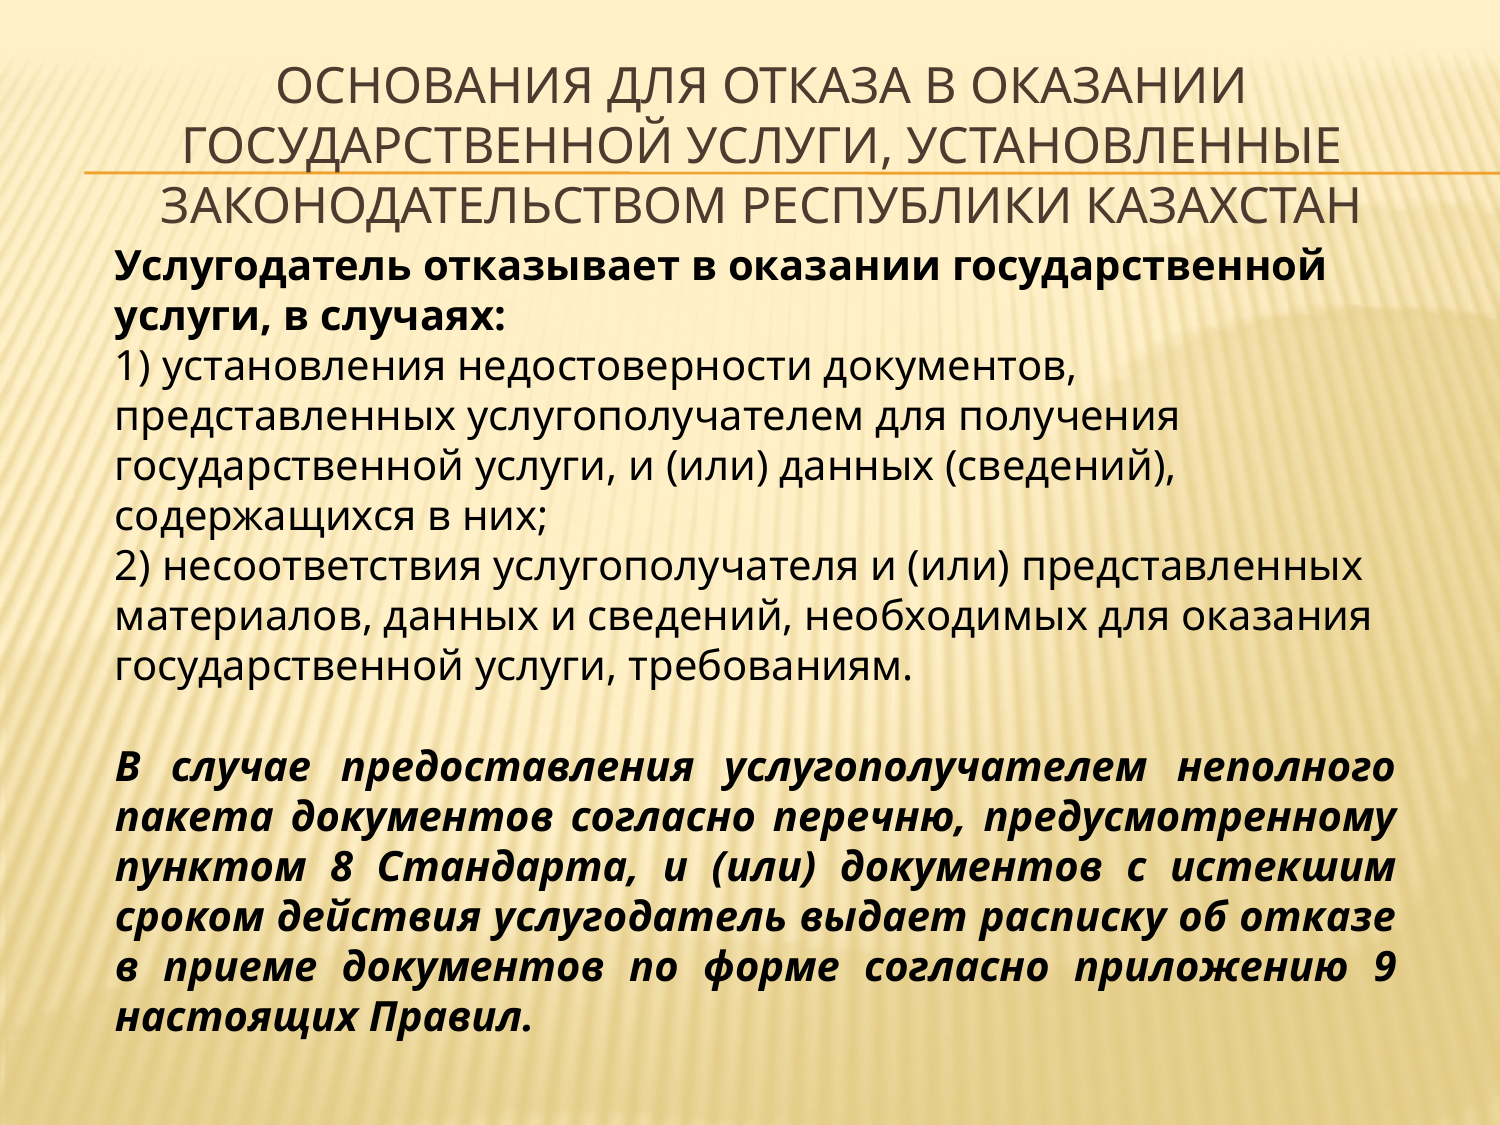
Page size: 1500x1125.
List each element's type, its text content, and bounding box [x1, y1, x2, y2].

text_box Услугодатель отказывает в оказании государственной услуги, в случаях: 1) установления недостоверности документов, представленных услугополучателем для получения государственной услуги, и (или) данных (сведений), содержащихся в них; 2) несоответствия услугополучателя и (или) представленных материалов, данных и сведений, необходимых для оказания государственной услуги, требованиям. В случае предоставления услугополучателем неполного пакета документов согласно перечню, предусмотренному пунктом 8 Стандарта, и (или) документов с истекшим сроком действия услугодатель выдает расписку об отказе в приеме документов по форме согласно приложению 9 настоящих Правил. [100, 231, 1412, 1047]
title Основания для отказа в оказании государственной услуги, установленные законодательством Республики Казахстан [49, 75, 1475, 213]
